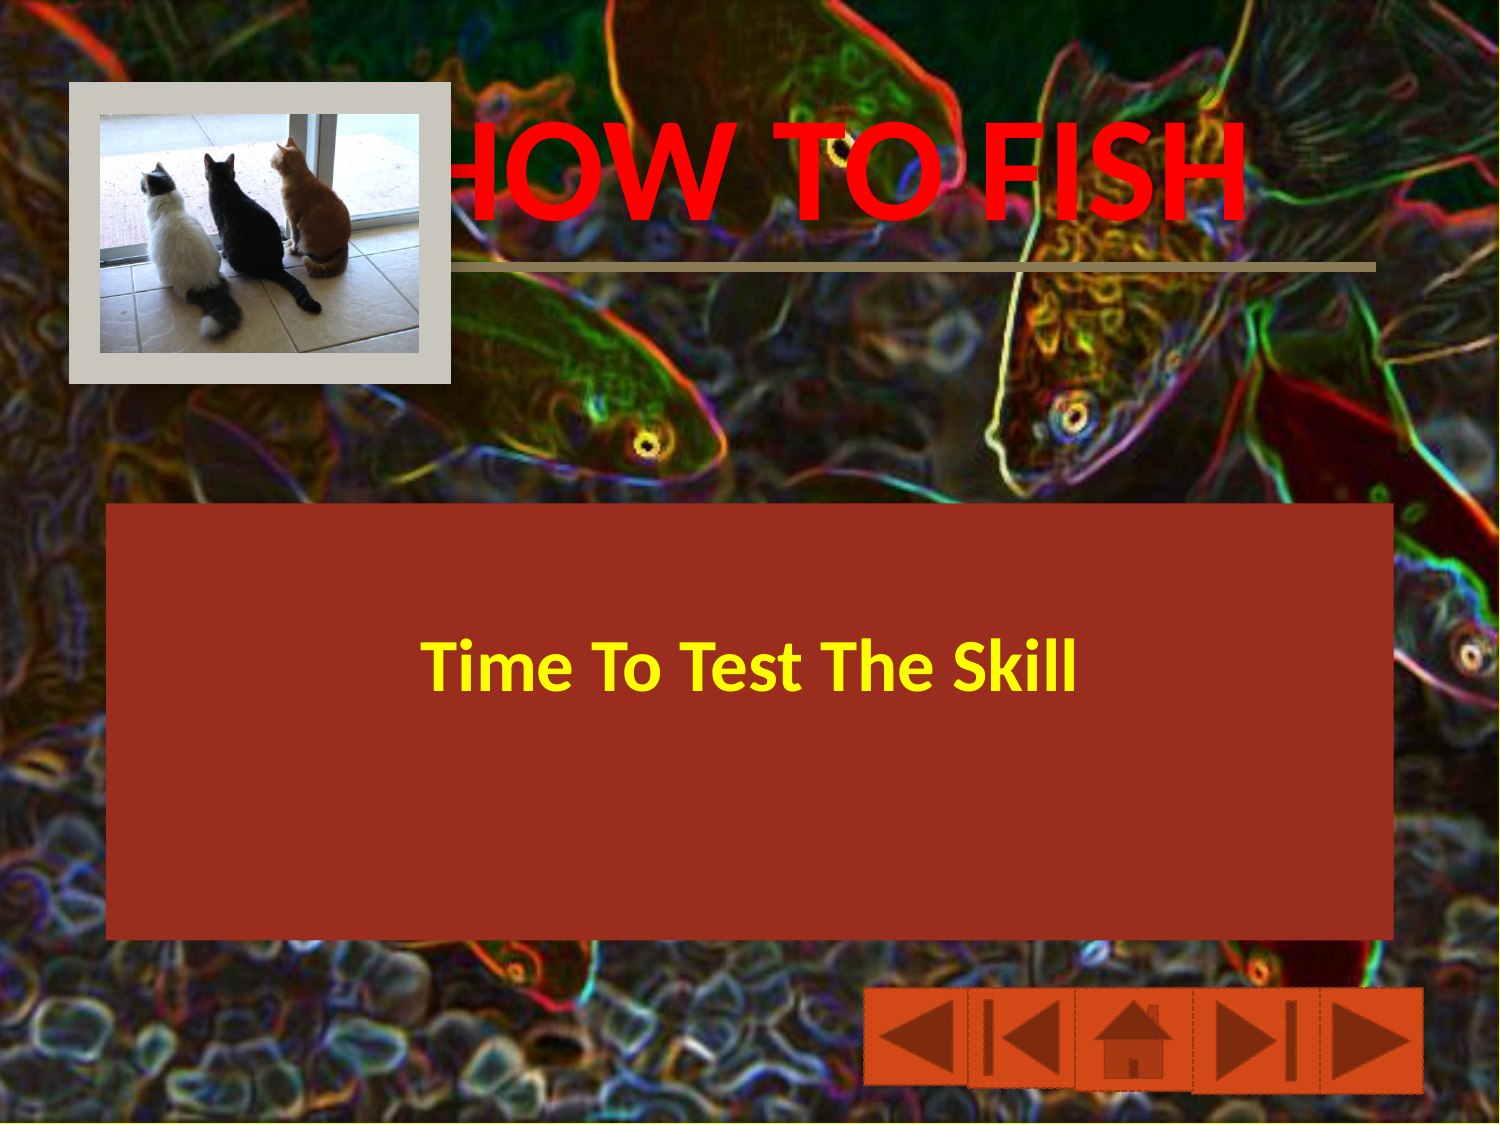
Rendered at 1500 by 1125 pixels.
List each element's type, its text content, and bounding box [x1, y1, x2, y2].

picture [0, 0, 1499, 1123]
list Time To Test The Skill [106, 503, 1394, 941]
